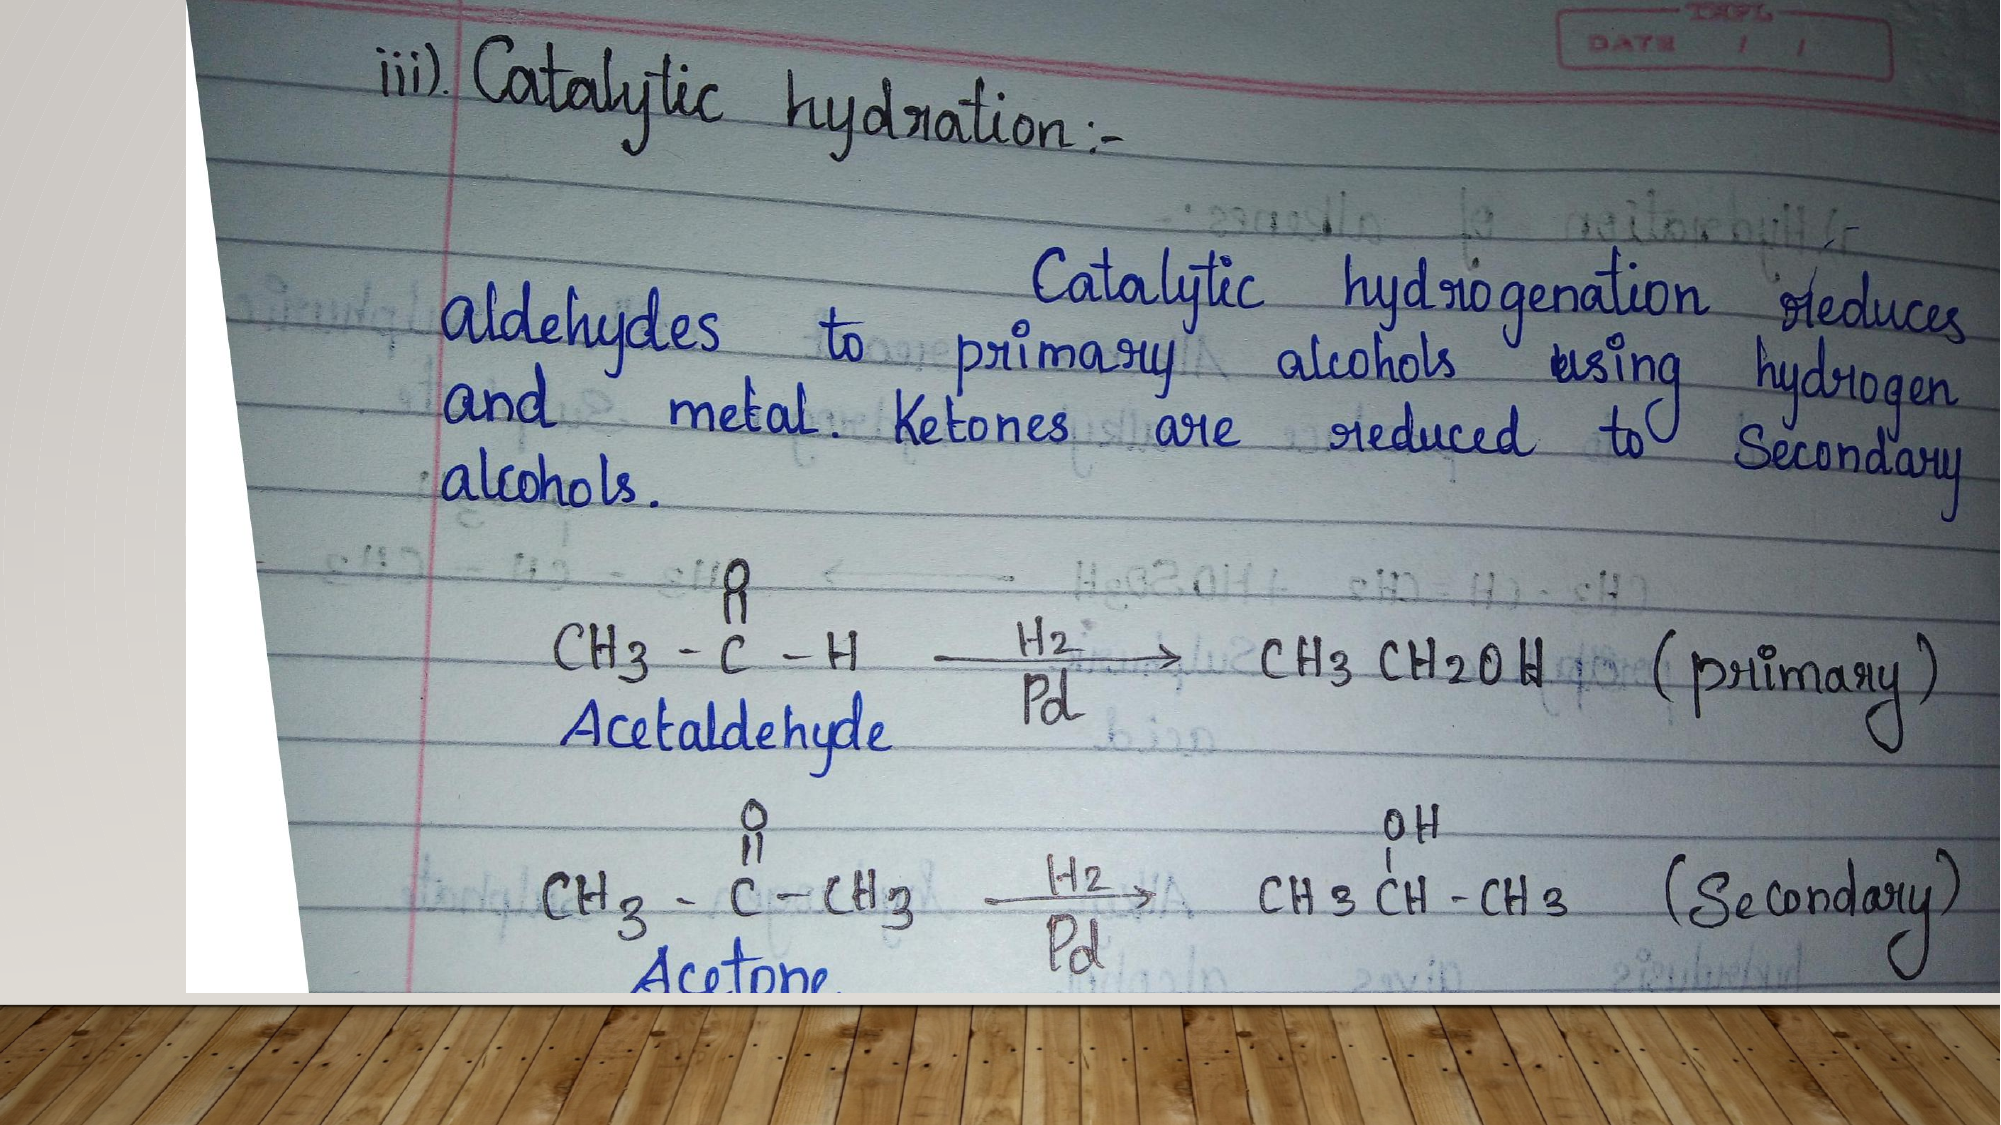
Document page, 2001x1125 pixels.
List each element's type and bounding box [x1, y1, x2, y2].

list [186, 0, 2000, 994]
picture [0, 1005, 2000, 1125]
